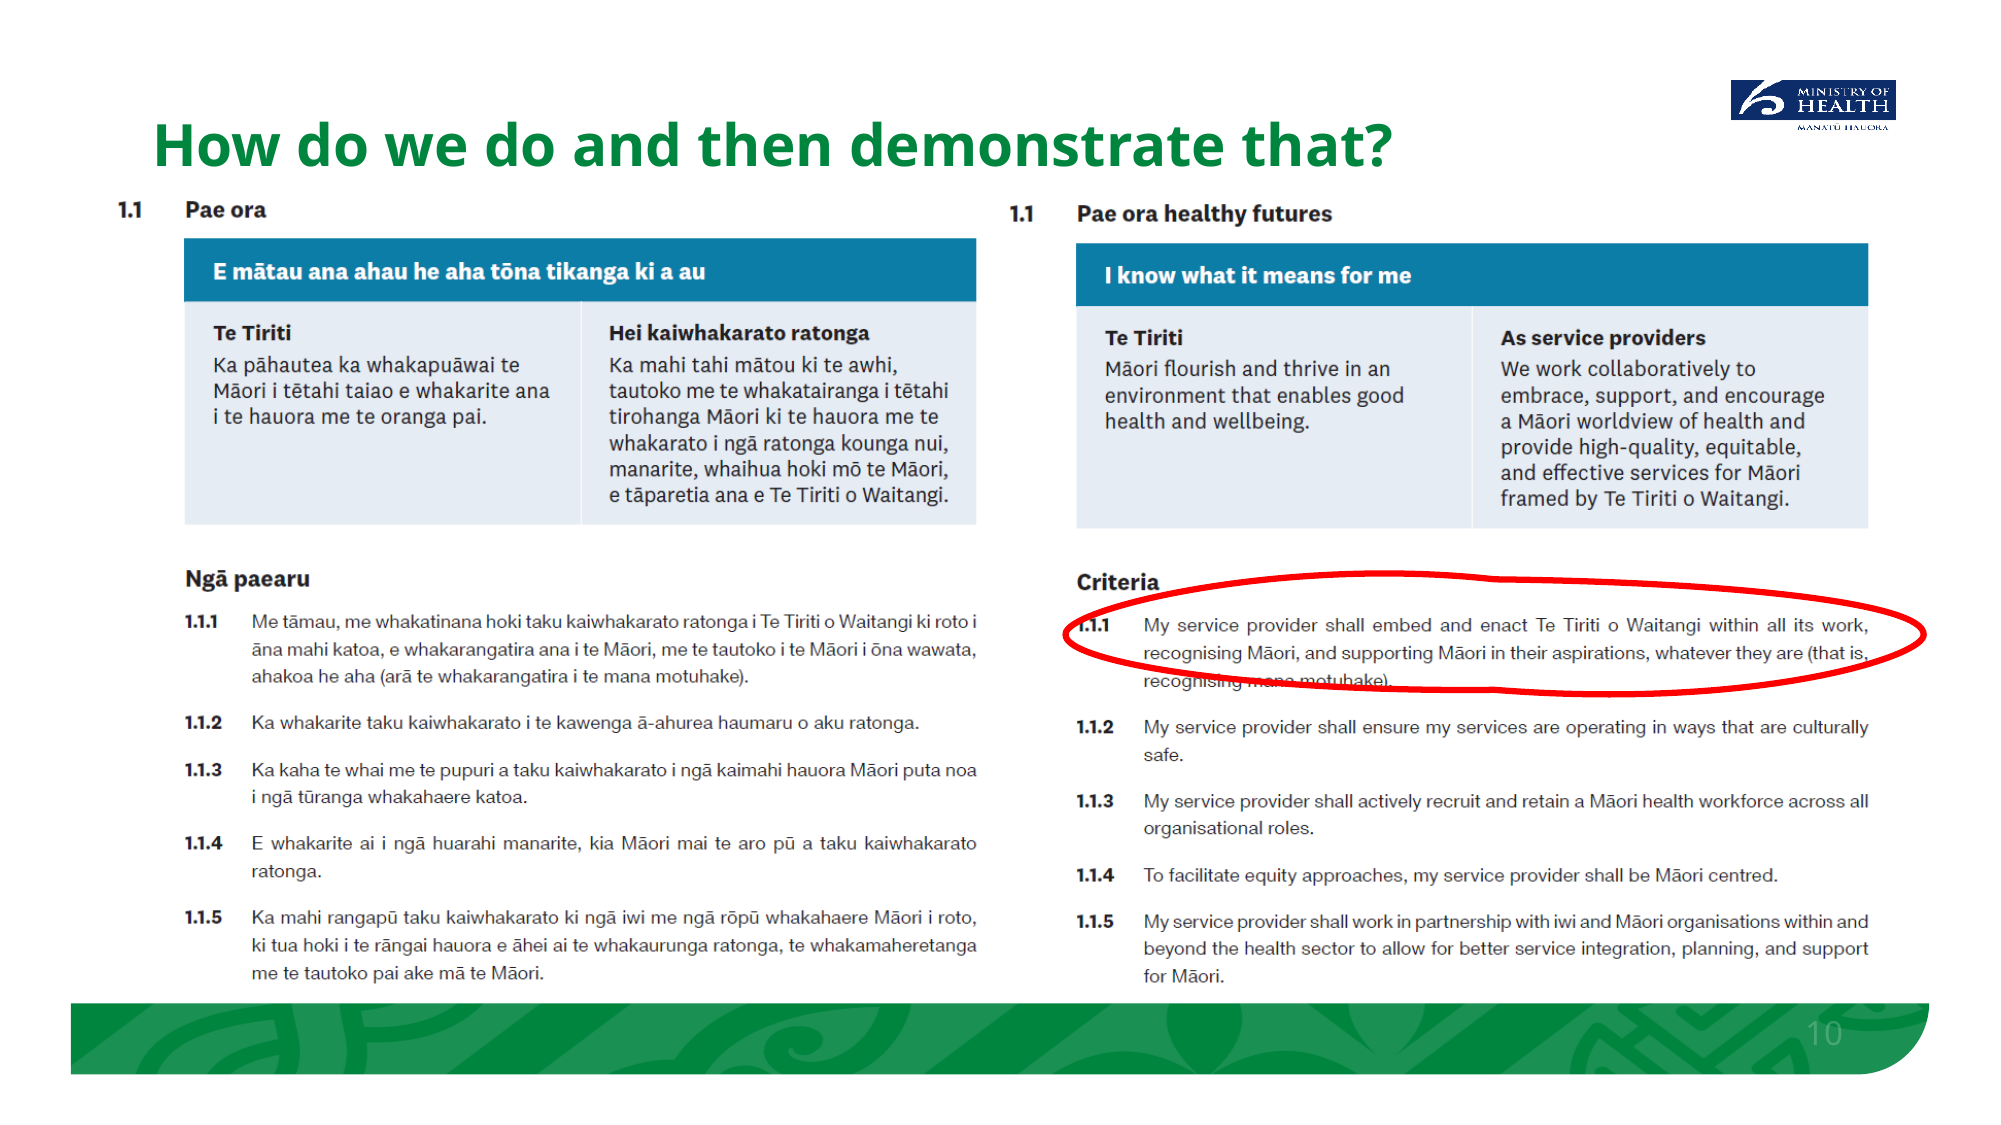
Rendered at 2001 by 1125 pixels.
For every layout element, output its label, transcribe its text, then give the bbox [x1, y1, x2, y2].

text_box [1891, 612, 1925, 658]
picture [0, 1004, 2000, 1125]
picture [114, 195, 999, 1001]
title How do we do and then demonstrate that? [137, 59, 1863, 237]
picture [1005, 198, 1891, 1001]
picture [1863, 80, 1896, 130]
